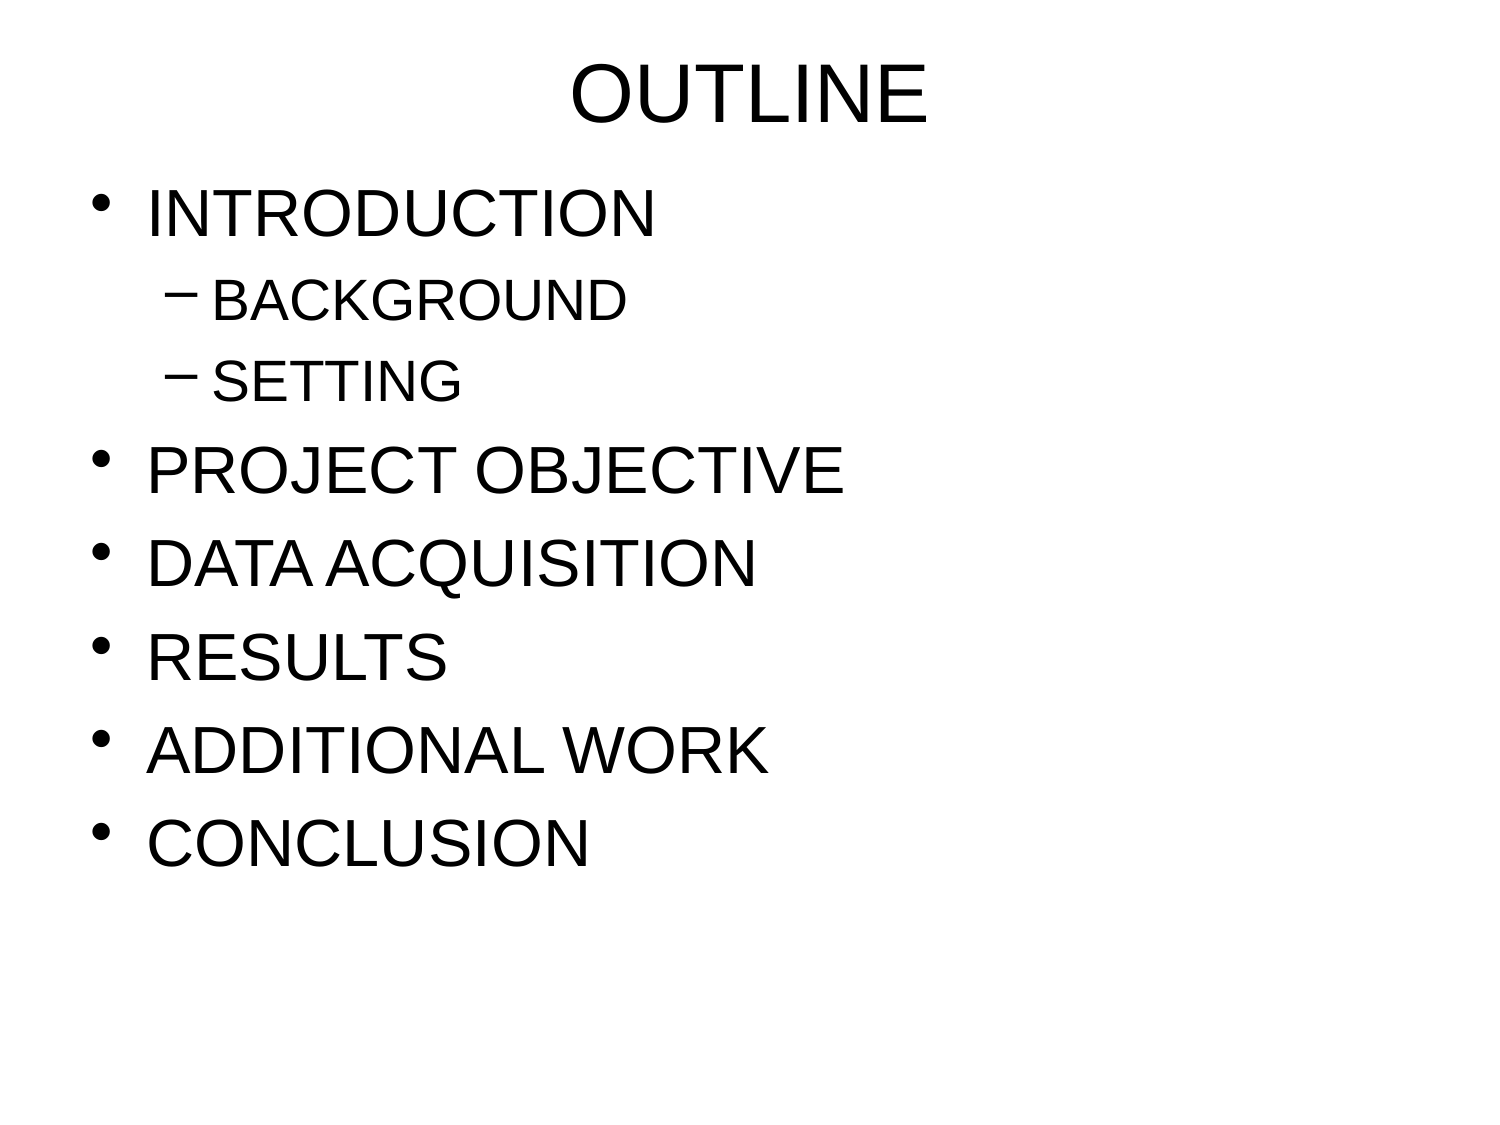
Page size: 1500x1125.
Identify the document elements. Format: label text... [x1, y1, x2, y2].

list INTRODUCTION BACKGROUND SETTING PROJECT OBJECTIVE DATA ACQUISITION RESULTS ADDITIONAL WORK CONCLUSION [74, 233, 1426, 906]
title OUTLINE [74, 44, 1426, 233]
